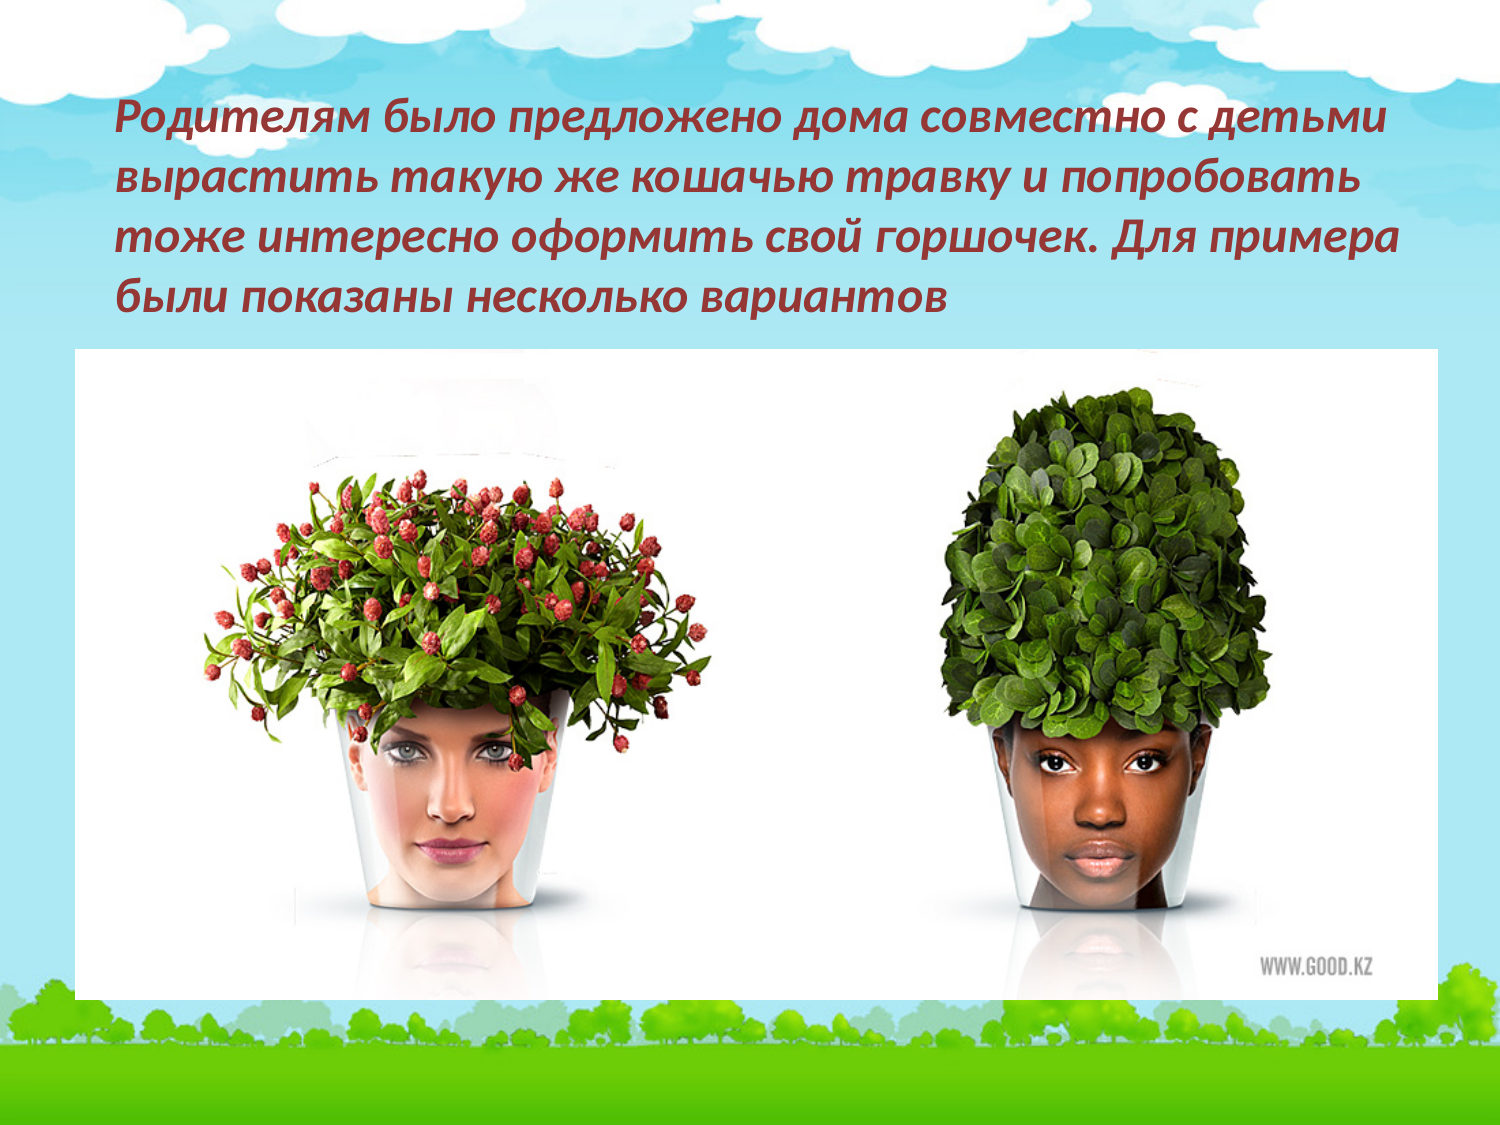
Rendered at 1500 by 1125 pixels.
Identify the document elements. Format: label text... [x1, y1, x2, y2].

picture [0, 0, 1500, 1125]
text_box Родителям было предложено дома совместно с детьми вырастить такую же кошачью травку и попробовать тоже интересно оформить свой горшочек. Для примера были показаны несколько вариантов [99, 74, 1438, 330]
